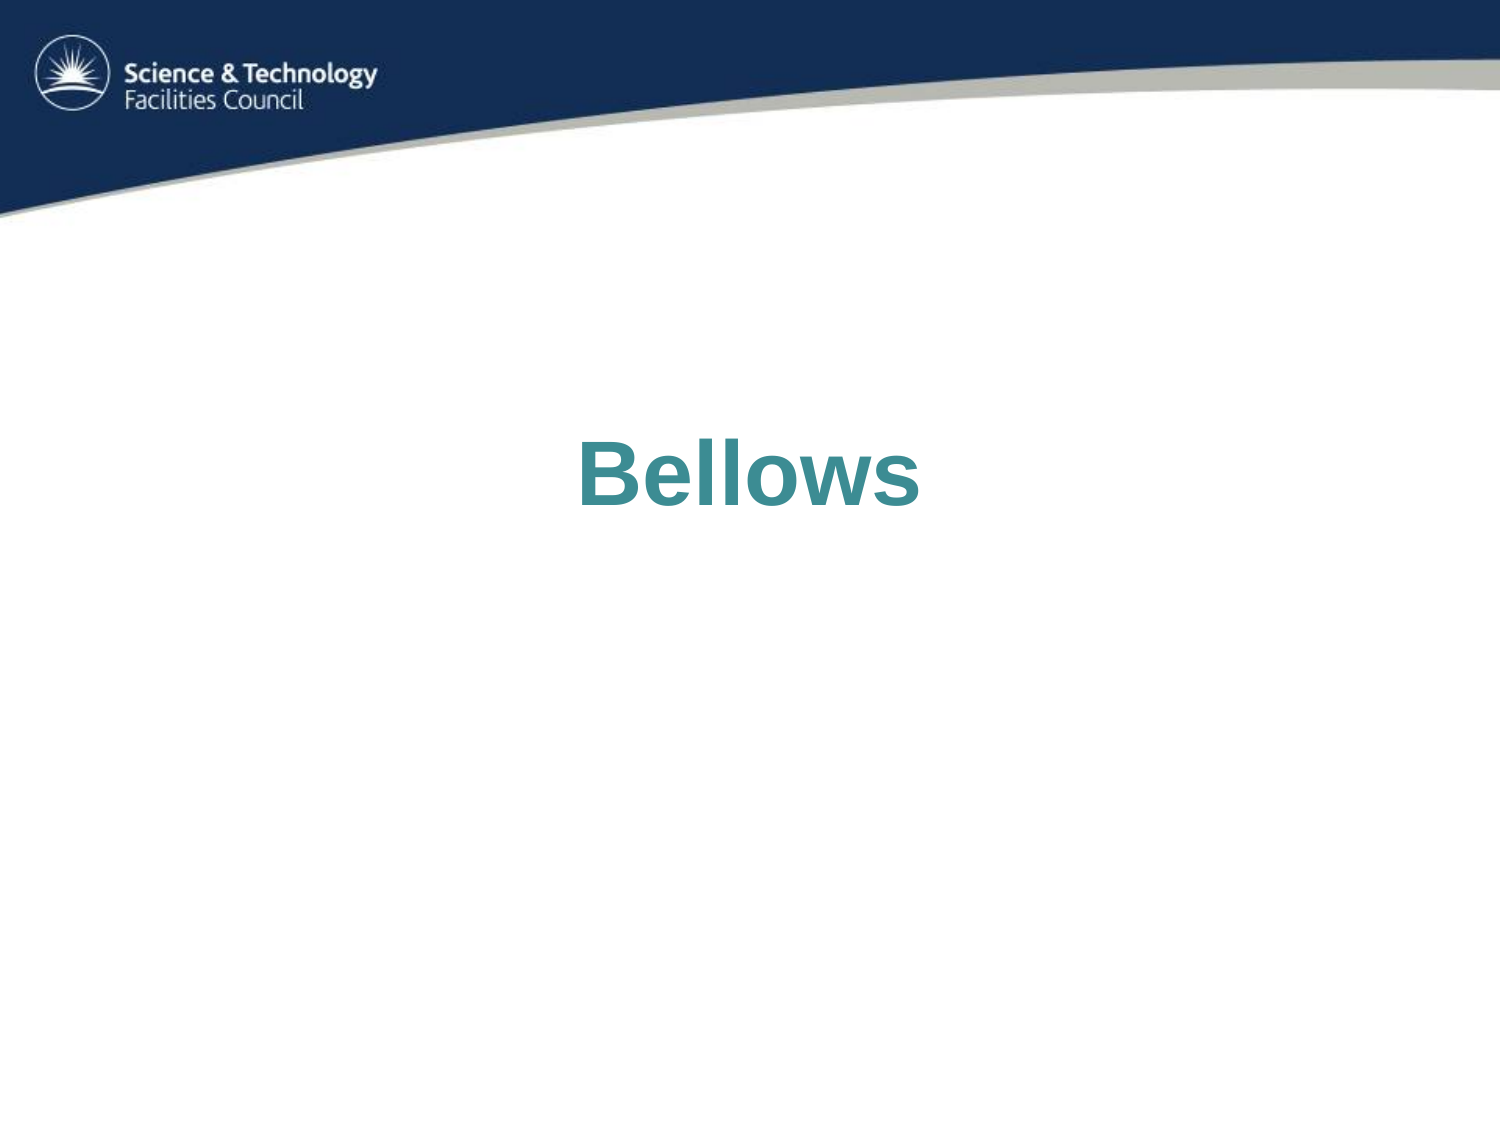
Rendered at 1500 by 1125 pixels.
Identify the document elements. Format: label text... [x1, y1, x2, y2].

title Bellows [0, 375, 1500, 563]
picture [0, 0, 1500, 237]
